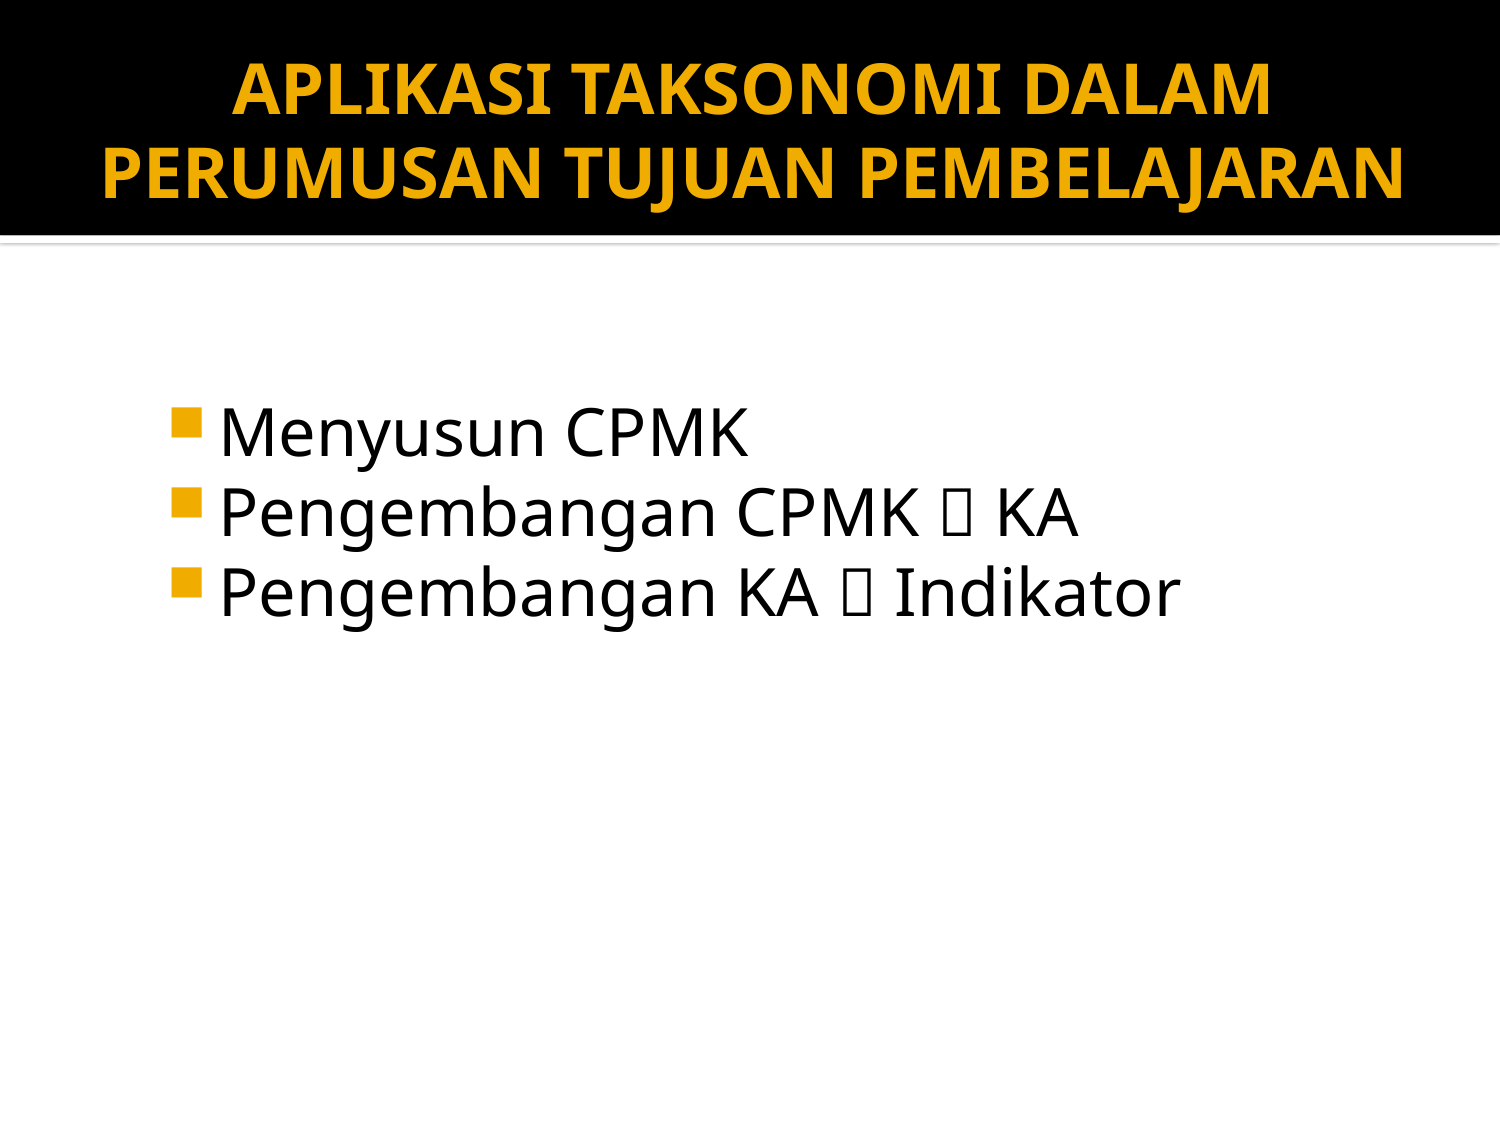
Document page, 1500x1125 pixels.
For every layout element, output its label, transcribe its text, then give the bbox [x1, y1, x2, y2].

title APLIKASI TAKSONOMI DALAM PERUMUSAN TUJUAN PEMBELAJARAN [75, 25, 1425, 231]
list Menyusun CPMK Pengembangan CPMK  KA Pengembangan KA  Indikator [137, 375, 1425, 1025]
